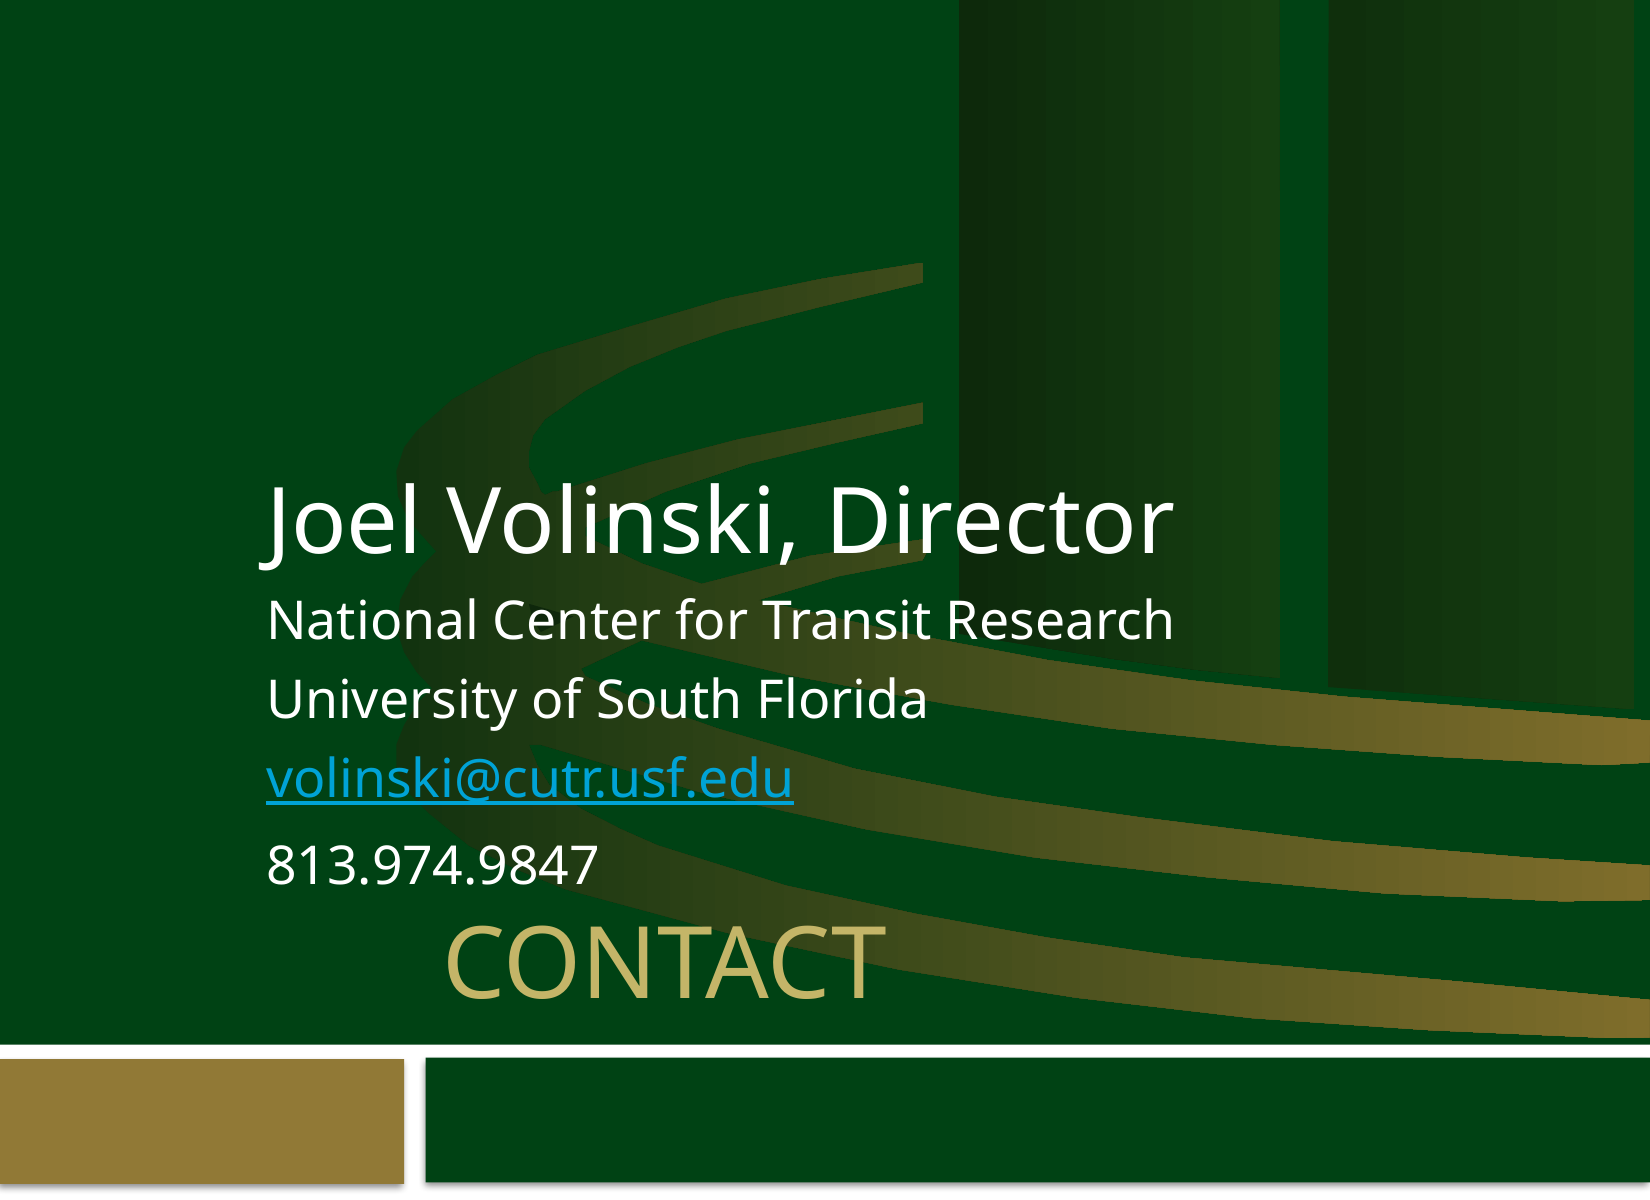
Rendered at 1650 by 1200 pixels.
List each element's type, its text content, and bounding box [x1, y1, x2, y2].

subtitle Joel Volinski, Director National Center for Transit Research University of South Florida volinski@cutr.usf.edu 813.974.9847 [249, 453, 1405, 907]
title Contact [426, 706, 1595, 1027]
